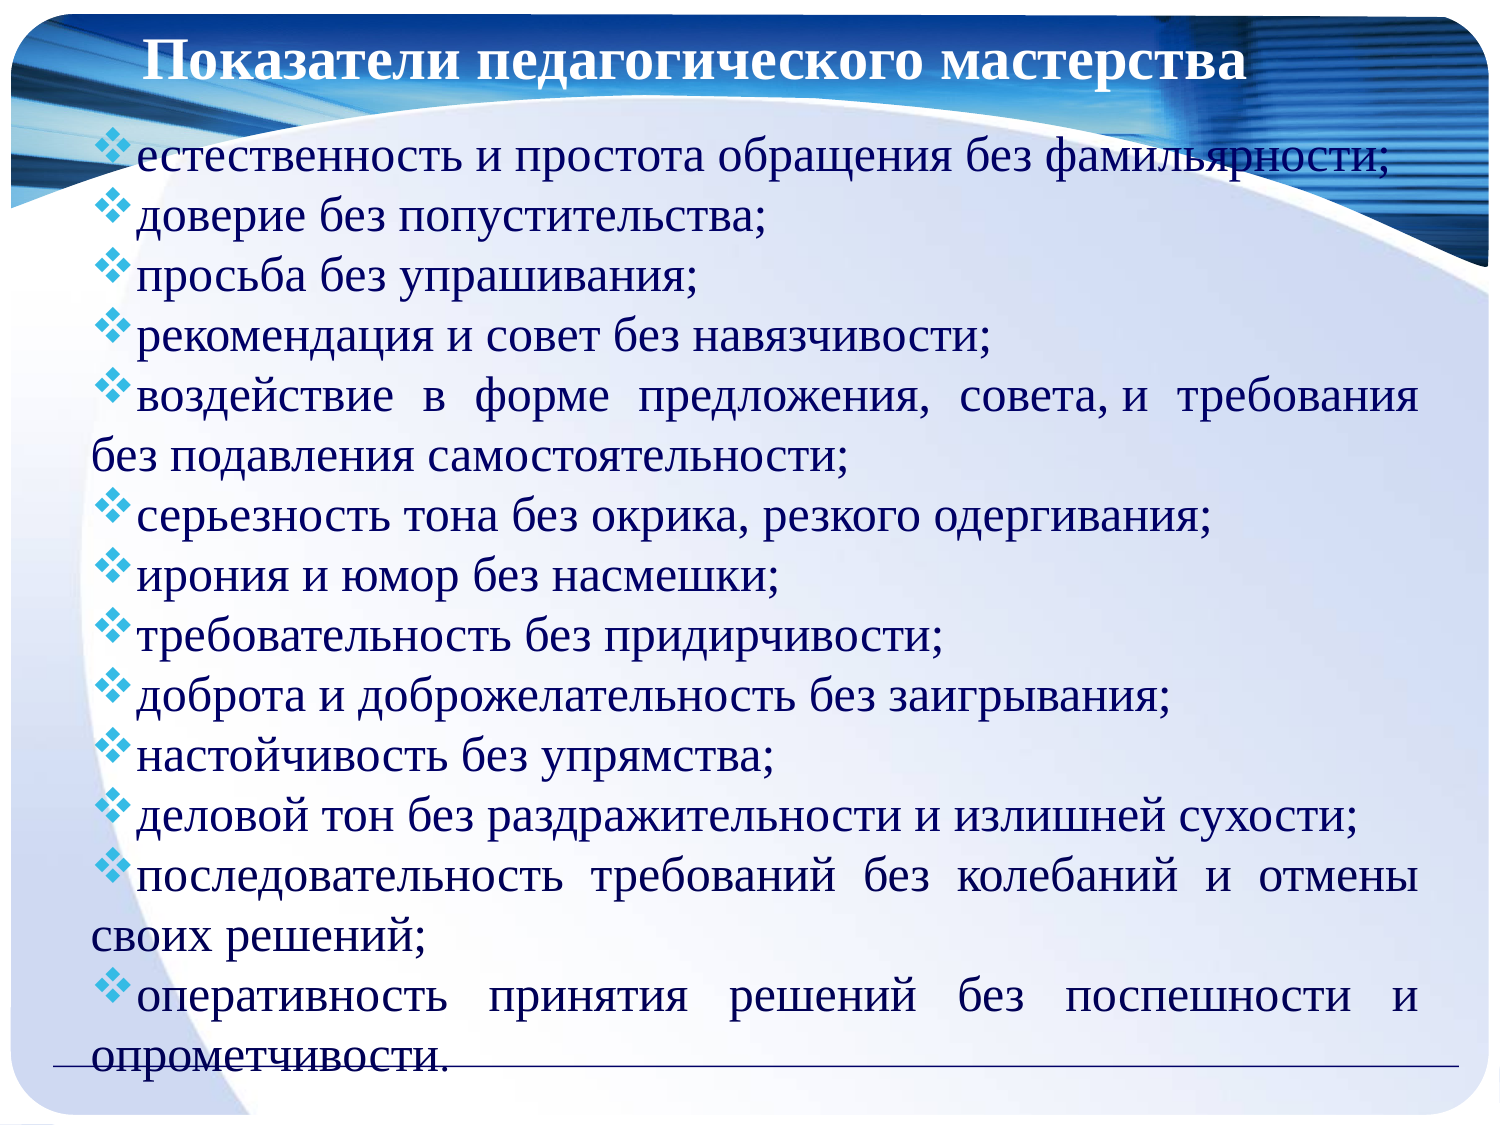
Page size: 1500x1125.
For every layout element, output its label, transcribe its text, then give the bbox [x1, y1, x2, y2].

title Показатели педагогического мастерства [89, 8, 1302, 102]
list естественность и простота обращения без фамильярности; доверие без попустительства; просьба без упрашивания; рекомендация и совет без навязчивости; воздействие в форме предложения, совета, и требования без подавления самостоятельности; серьезность тона без окрика, резкого одергивания; ирония и юмор без насмешки; требовательность без придирчивости; доброта и доброжелательность без заигрывания; настойчивость без упрямства; деловой тон без раздражительности и излишней сухости; последовательность требований без колебаний и отмены своих решений; оперативность принятия решений без поспешности и опрометчивости. [75, 113, 1436, 1106]
picture [11, 14, 1488, 1114]
